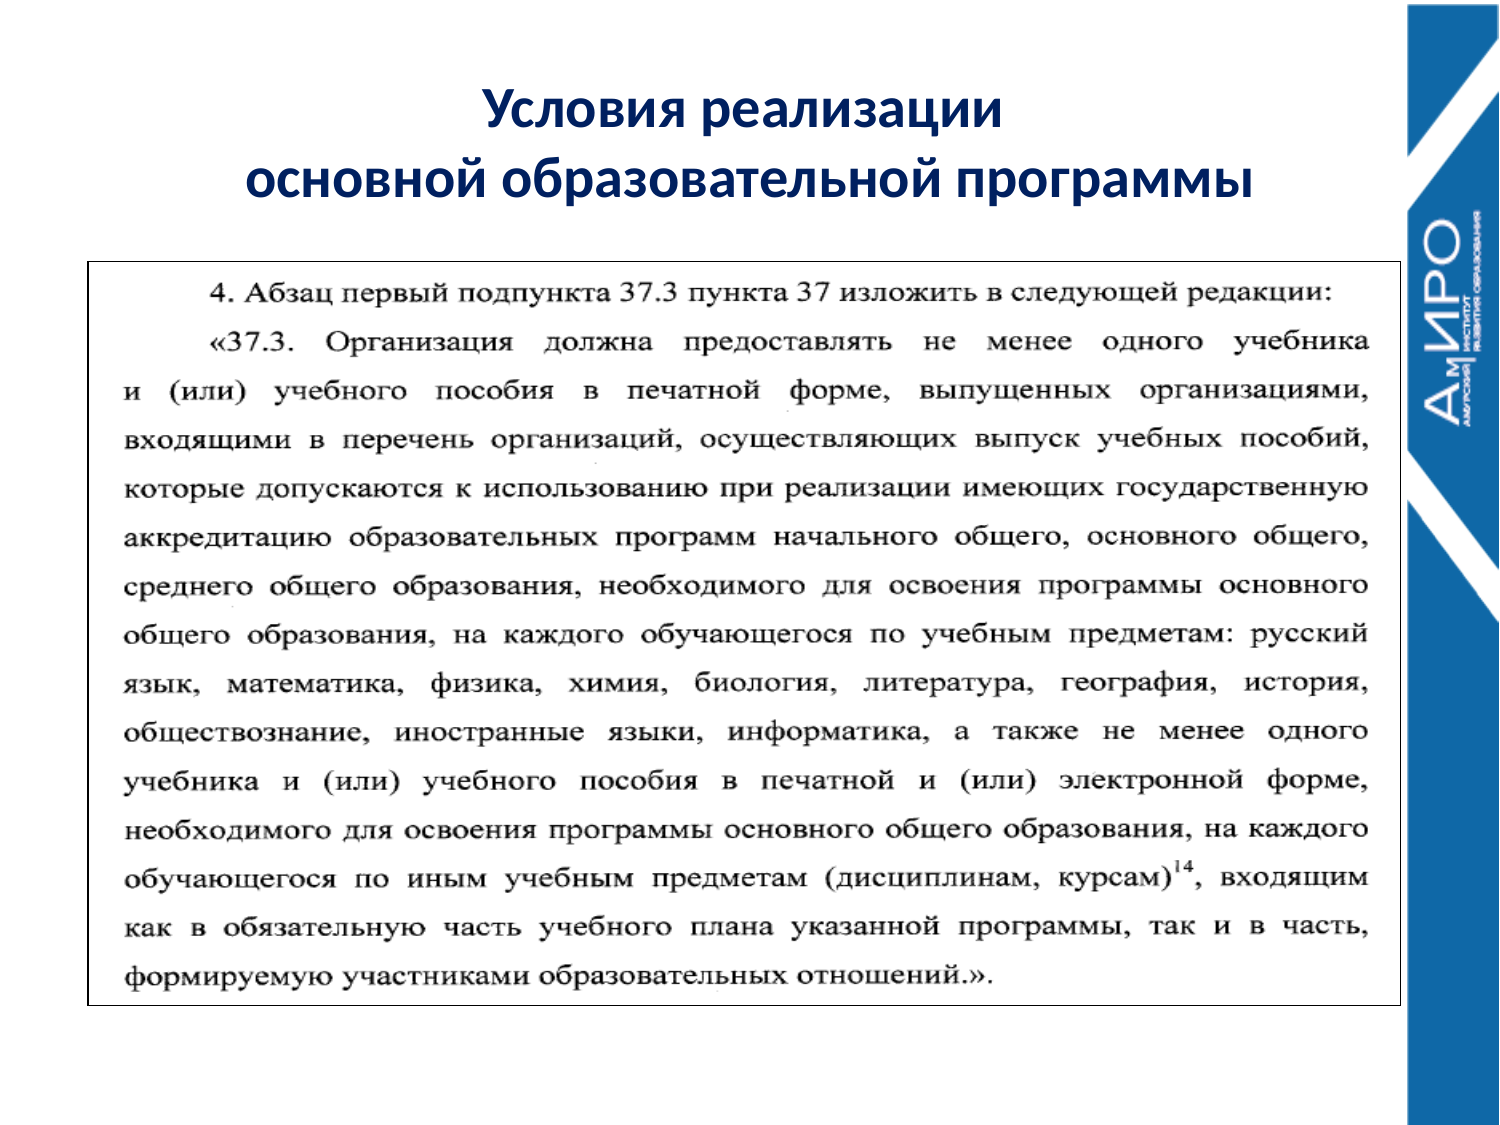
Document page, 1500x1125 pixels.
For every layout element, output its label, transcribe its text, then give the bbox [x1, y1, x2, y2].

picture [1407, 3, 1499, 1125]
title Условия реализации основной образовательной программы [75, 45, 1402, 233]
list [88, 262, 1400, 1006]
